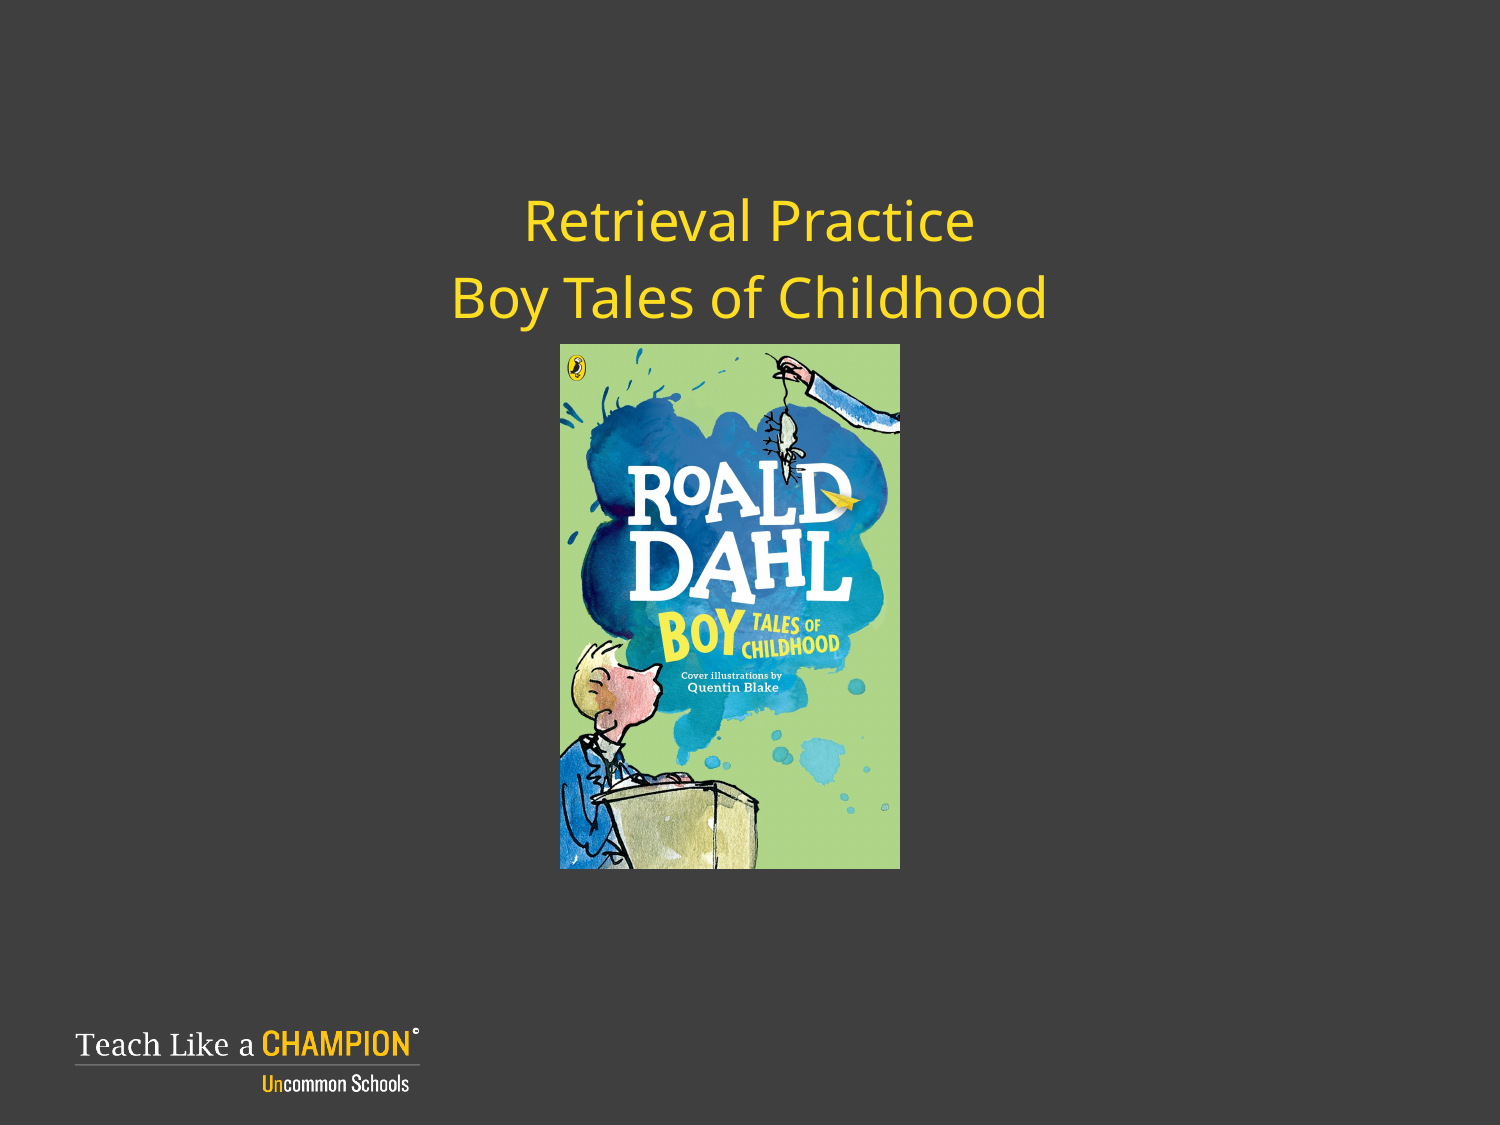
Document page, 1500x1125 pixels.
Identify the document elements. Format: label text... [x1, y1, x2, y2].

title Retrieval Practice Boy Tales of Childhood [286, 140, 1214, 376]
picture [72, 1024, 423, 1095]
picture [560, 344, 901, 870]
